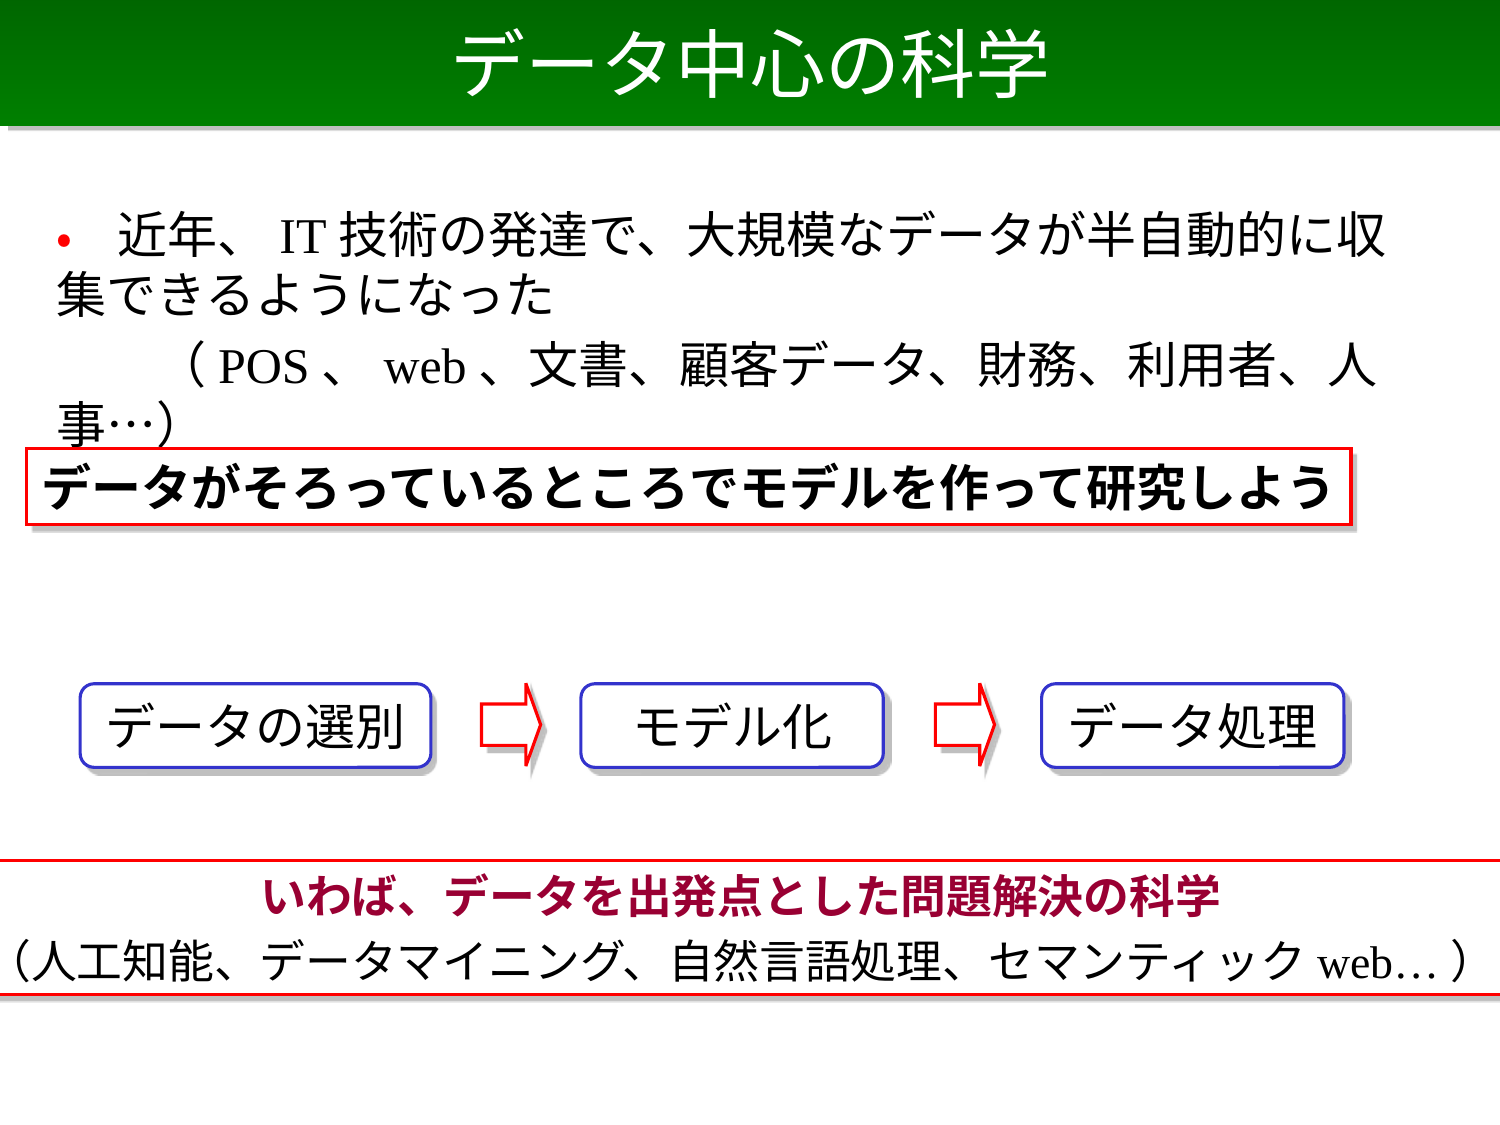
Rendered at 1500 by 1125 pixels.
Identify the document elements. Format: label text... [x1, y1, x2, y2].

title データ中心の科学 [0, 0, 1500, 126]
text_box データがそろっているところでモデルを作って研究しよう [26, 448, 1352, 525]
text_box いわば、データを出発点とした問題解決の科学 （人工知能、データマイニング、自然言語処理、セマンティックweb…） [0, 860, 1500, 995]
subtitle • 近年、IT技術の発達で、大規模なデータが半自動的に収集できるようになった （POS、web、文書、顧客データ、財務、利用者、人事…） [40, 196, 1424, 422]
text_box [79, 683, 1345, 769]
